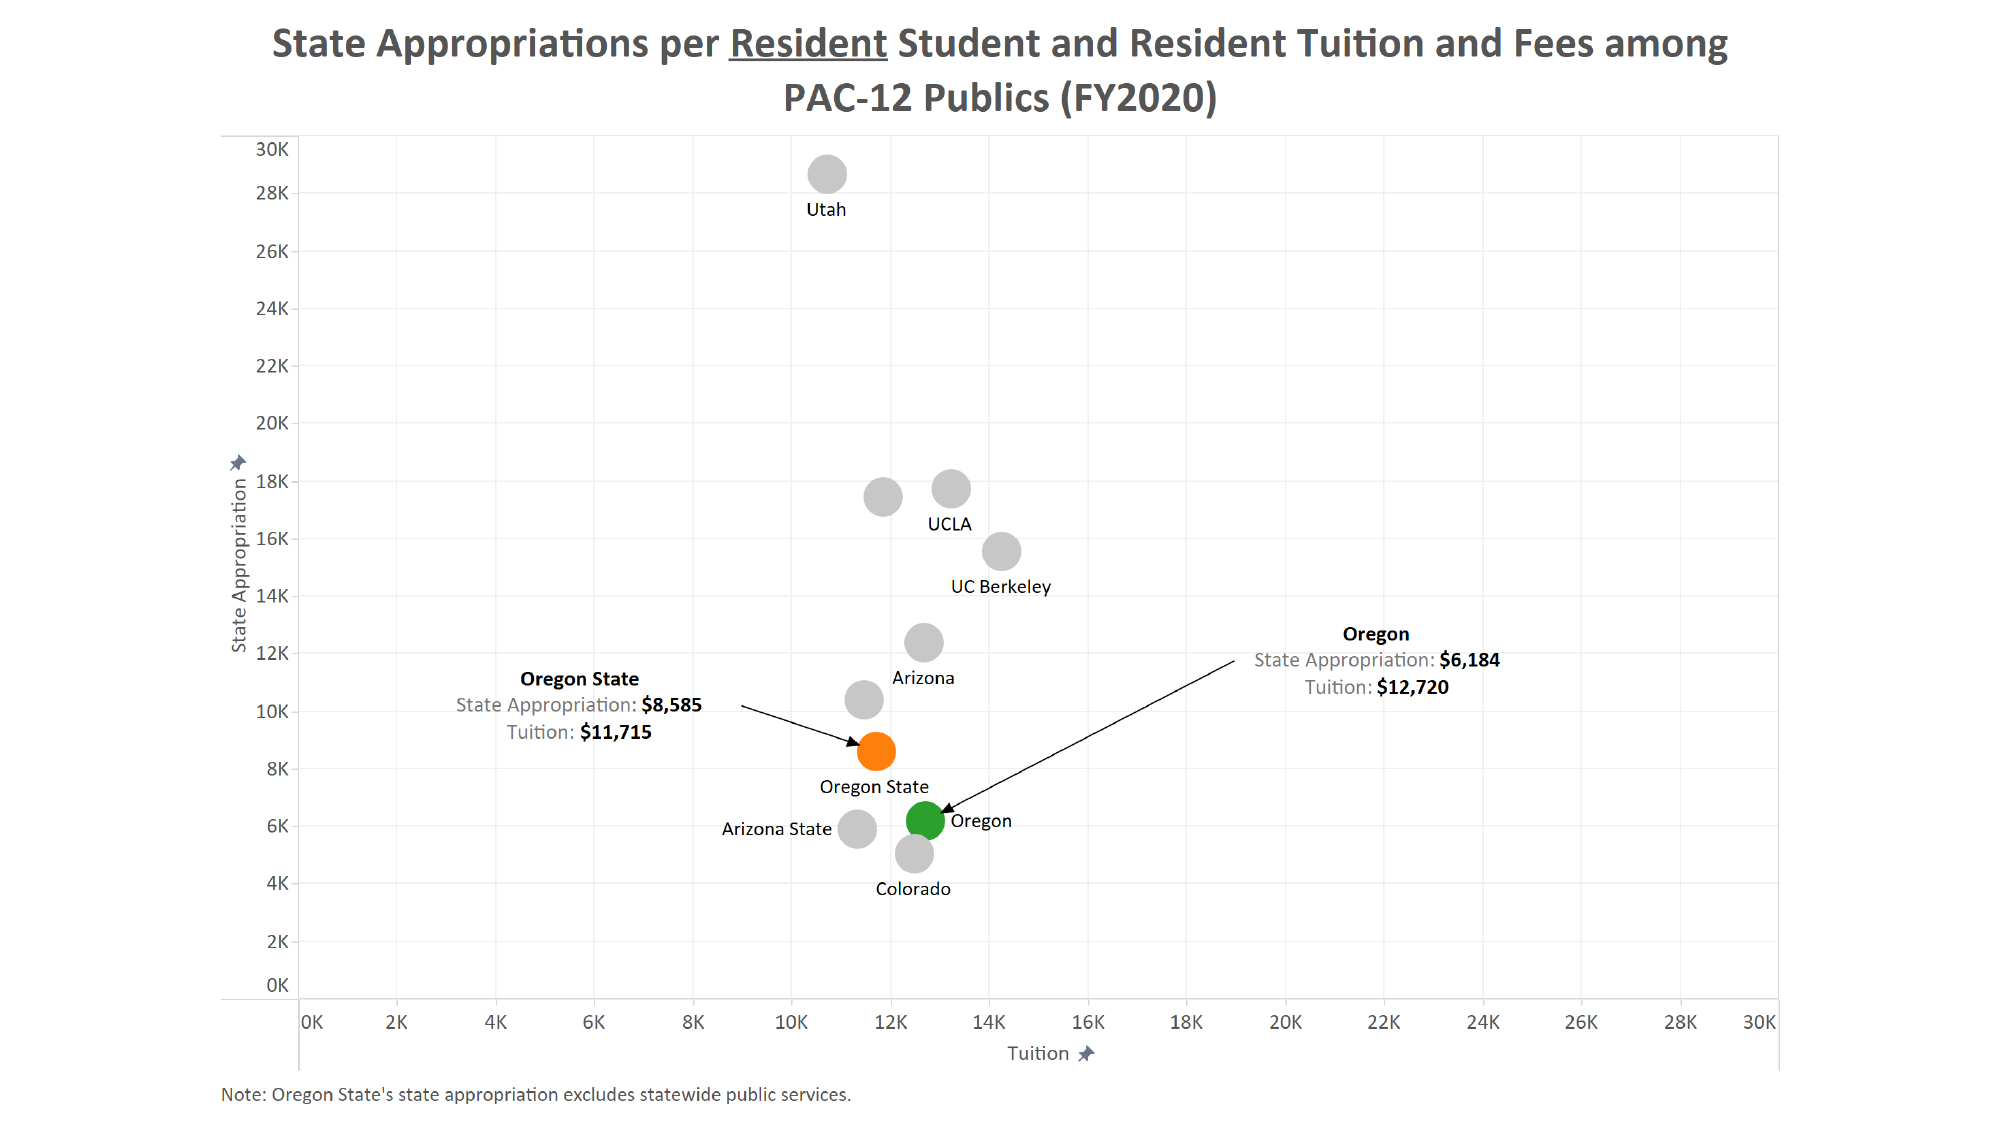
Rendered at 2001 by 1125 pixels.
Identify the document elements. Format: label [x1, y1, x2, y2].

picture [204, 0, 1796, 1125]
